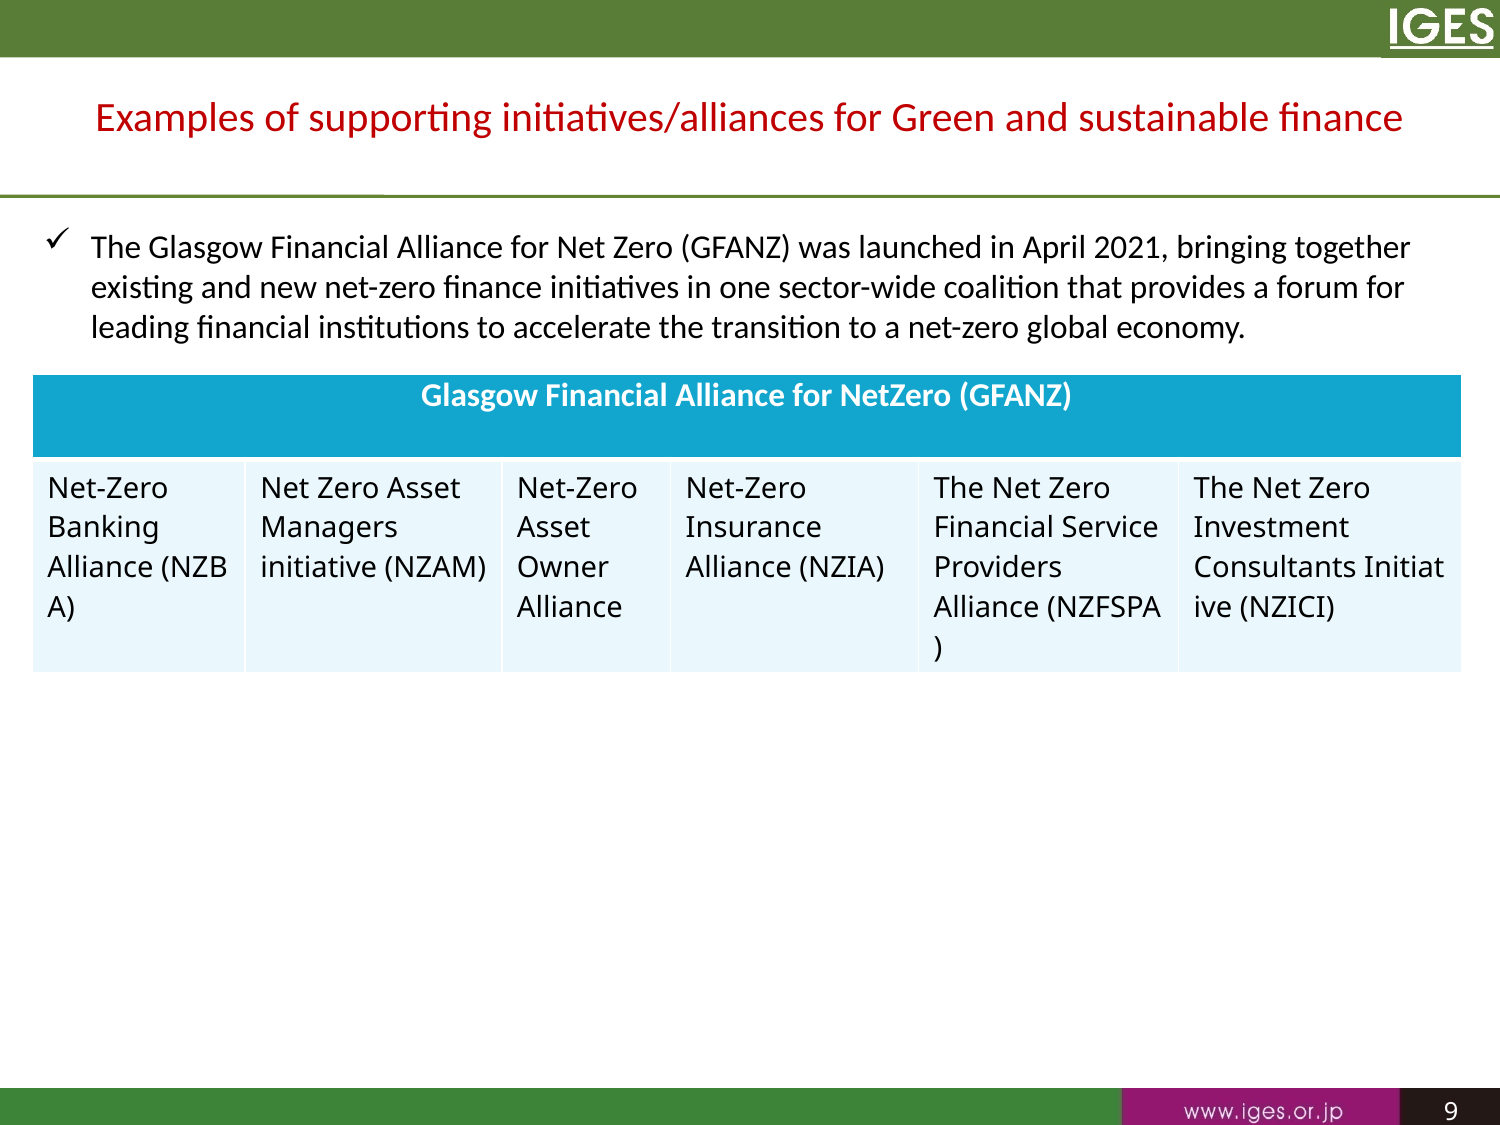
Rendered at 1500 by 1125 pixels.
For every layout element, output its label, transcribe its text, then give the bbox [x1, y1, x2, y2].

picture [1381, 0, 1500, 58]
table_header Glasgow Financial Alliance for NetZero (GFANZ) [33, 375, 1461, 457]
picture [0, 1088, 1500, 1125]
table_cell Net-Zero Banking Alliance (NZBA) [33, 462, 244, 672]
table_cell Net-Zero Asset Owner Alliance [503, 462, 670, 672]
title Examples of supporting initiatives/alliances for Green and sustainable finance [28, 81, 1471, 286]
text_box The Glasgow Financial Alliance for Net Zero (GFANZ) was launched in April 2021, bringing together existing and new net-zero finance initiatives in one sector-wide coalition that provides a forum for leading financial institutions to accelerate the transition to a net-zero global economy. [29, 286, 1459, 353]
table_cell Net-Zero Insurance Alliance (NZIA) [671, 462, 918, 672]
table_cell The Net Zero Financial Service Providers Alliance (NZFSPA) [919, 462, 1178, 672]
table_cell The Net Zero Investment Consultants Initiative (NZICI) [1179, 462, 1461, 672]
table_cell Net Zero Asset Managers initiative (NZAM) [246, 462, 501, 672]
